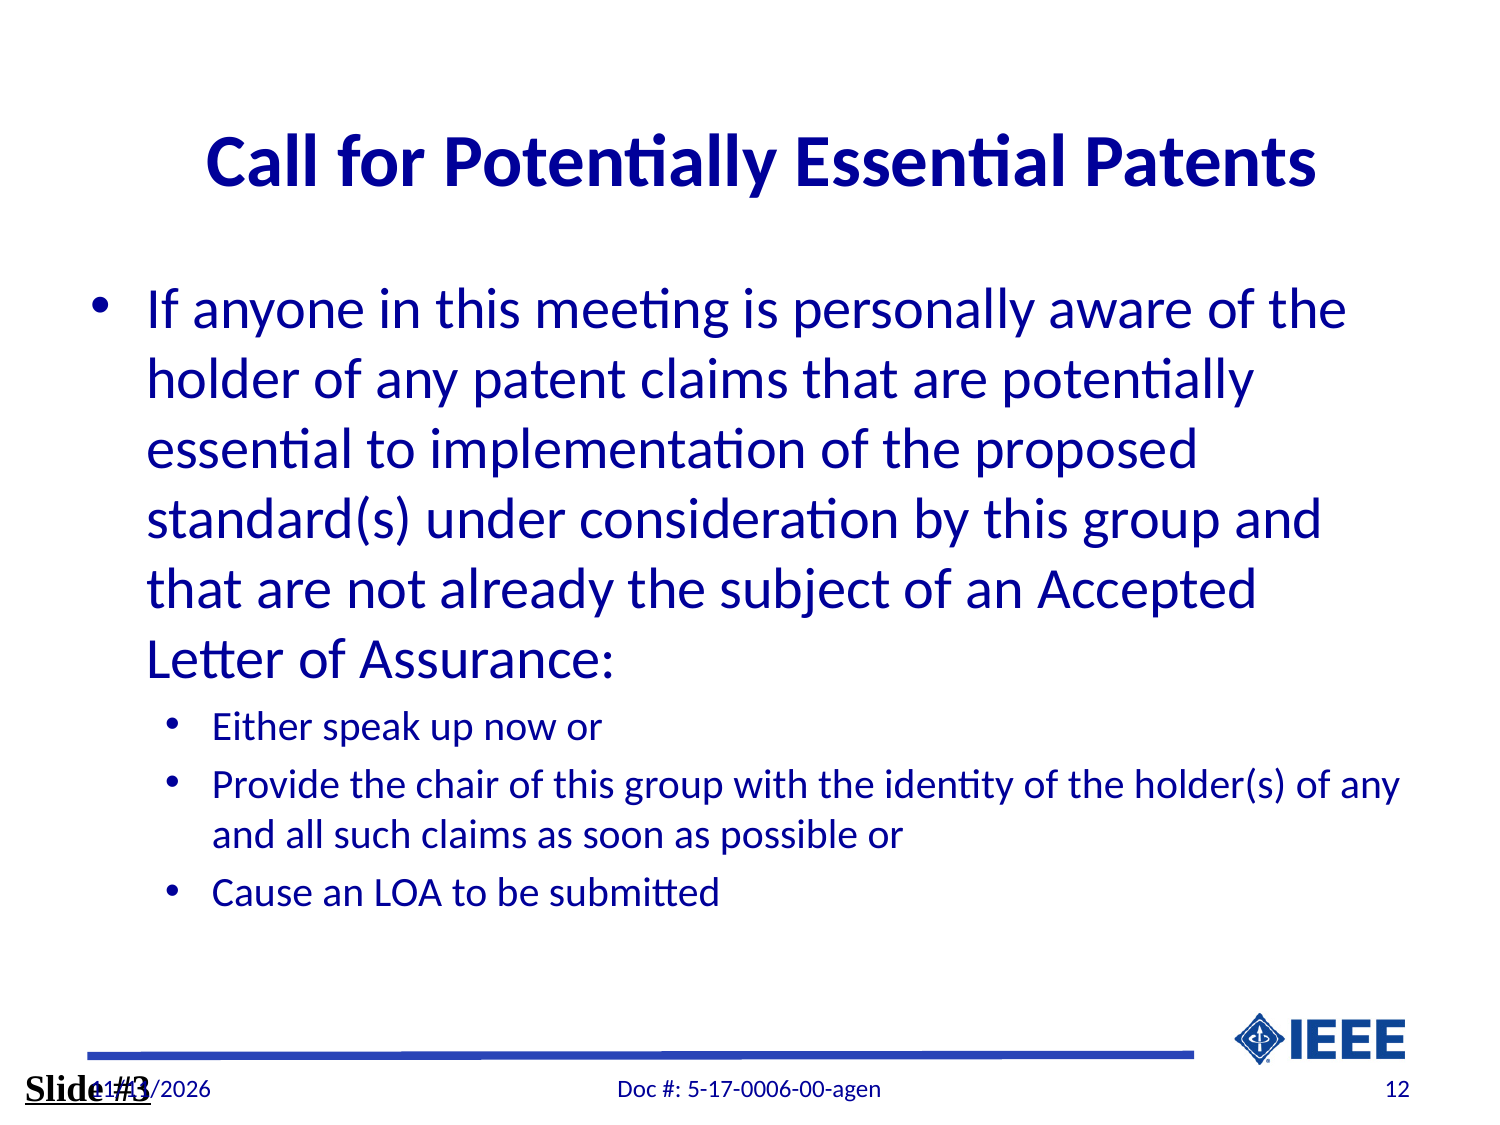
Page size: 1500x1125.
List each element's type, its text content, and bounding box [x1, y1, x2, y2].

title Call for Potentially Essential Patents [50, 62, 1475, 250]
list If anyone in this meeting is personally aware of the holder of any patent claims that are potentially essential to implementation of the proposed standard(s) under consideration by this group and that are not already the subject of an Accepted Letter of Assurance: Either speak up now or Provide the chair of this group with the identity of the holder(s) of any and all such claims as soon as possible or Cause an LOA to be submitted [75, 262, 1425, 1005]
slide_number 12 [1074, 1057, 1425, 1118]
footer Doc #: 5-17-0006-00-agen [512, 1057, 988, 1118]
picture [1231, 1011, 1406, 1057]
text_box Slide #3 [10, 1056, 167, 1116]
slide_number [75, 1057, 425, 1118]
